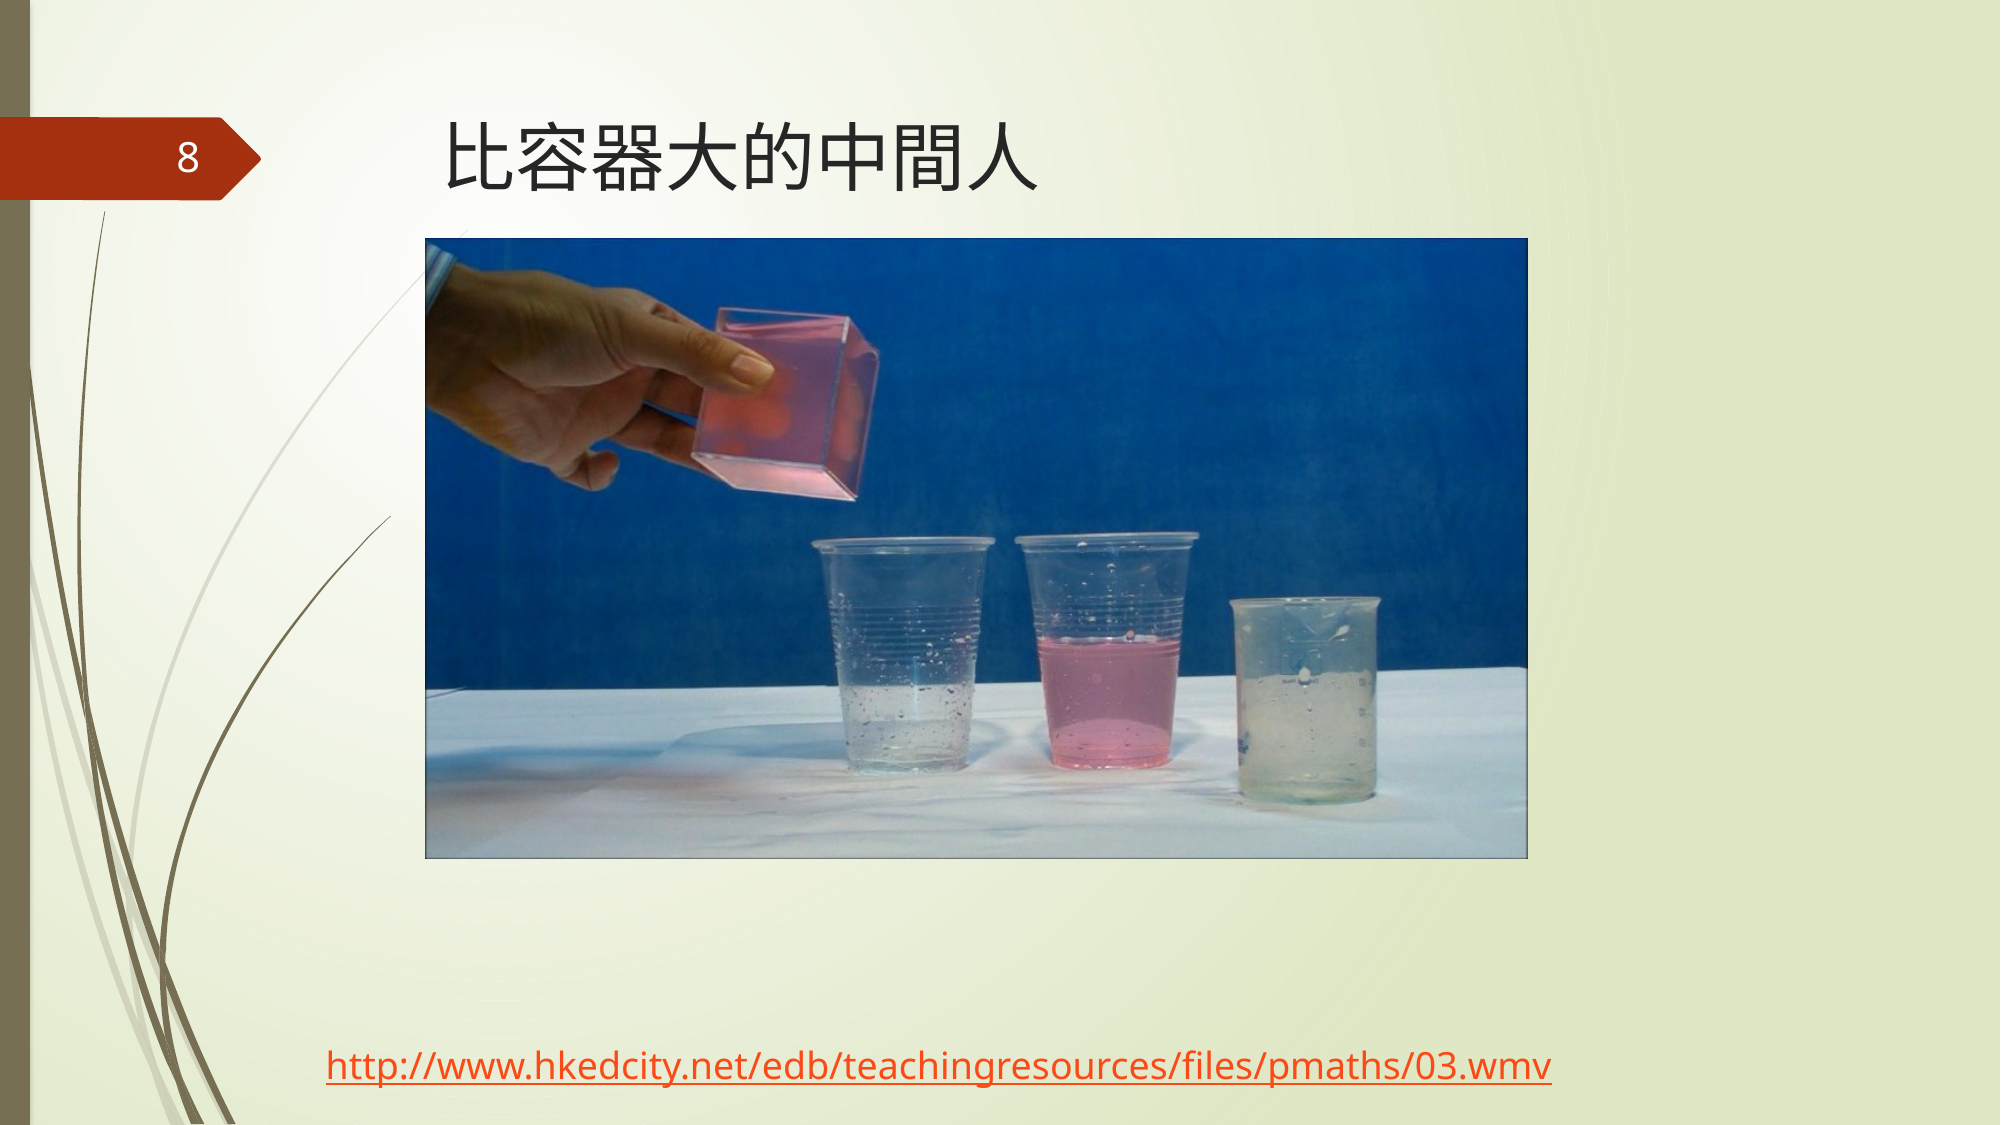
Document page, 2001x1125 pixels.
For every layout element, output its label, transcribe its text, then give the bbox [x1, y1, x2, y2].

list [425, 238, 1528, 859]
text_box http://www.hkedcity.net/edb/teachingresources/files/pmaths/03.wmv [310, 1034, 1655, 1101]
slide_number 8 [87, 129, 216, 190]
title 比容器大的中間人 [425, 102, 1888, 313]
